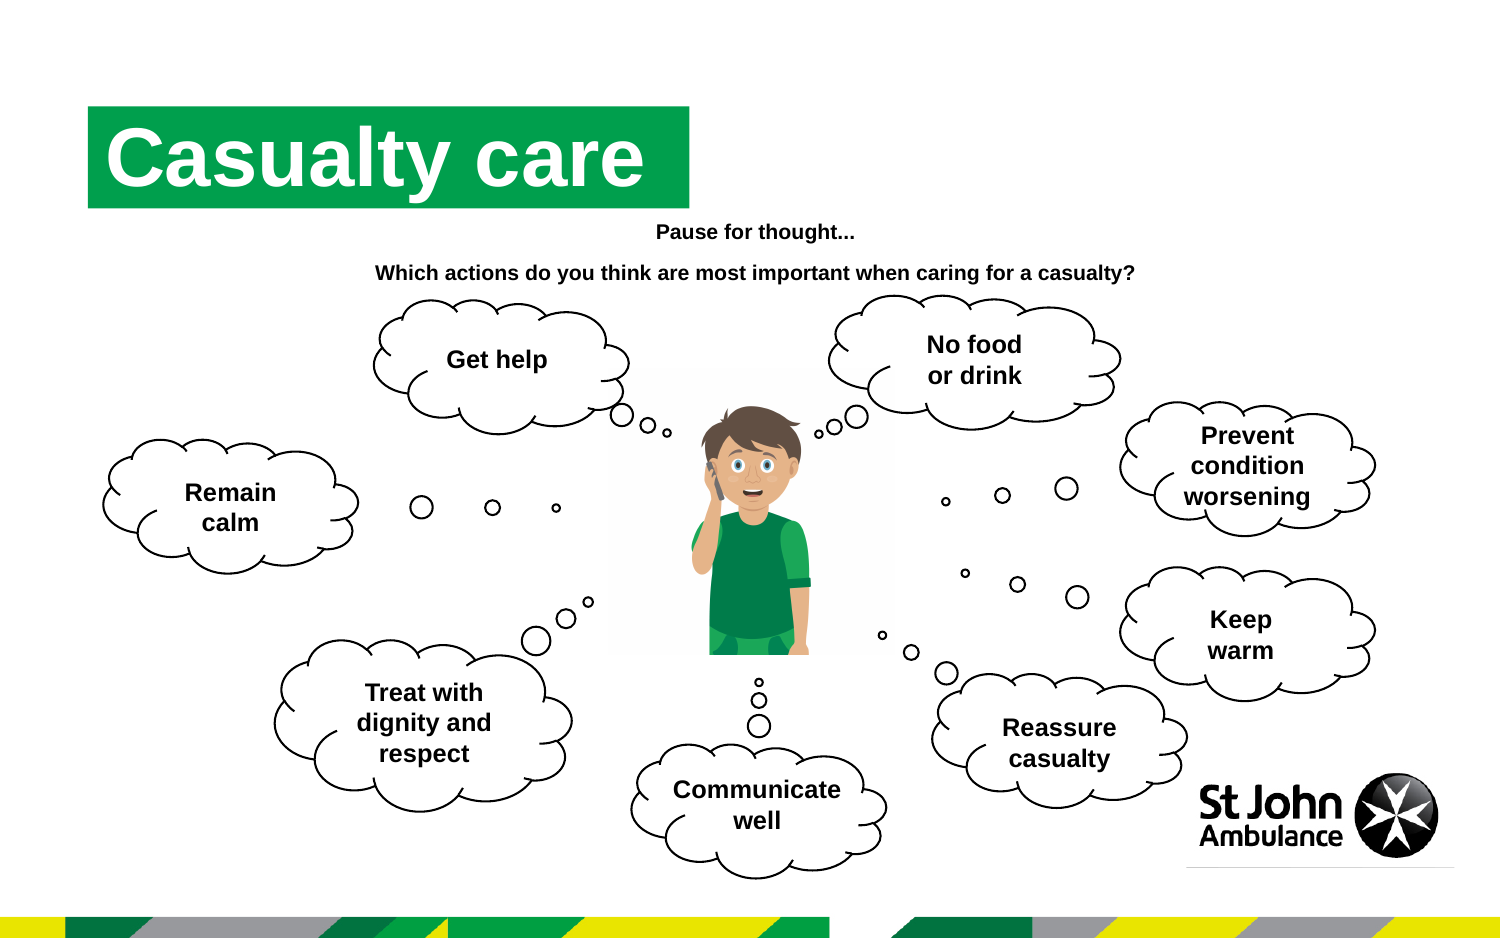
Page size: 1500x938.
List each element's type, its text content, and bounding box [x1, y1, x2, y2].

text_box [631, 744, 887, 879]
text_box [103, 439, 359, 574]
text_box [274, 639, 572, 812]
picture [608, 368, 895, 655]
list Pause for thought... Which actions do you think are most important when caring for a casualty? [235, 213, 1277, 291]
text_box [932, 673, 1187, 808]
picture [0, 897, 1500, 938]
title Casualty care [87, 106, 690, 209]
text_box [1120, 566, 1375, 701]
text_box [829, 295, 1121, 430]
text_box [374, 299, 629, 434]
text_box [1120, 401, 1376, 536]
picture [1186, 762, 1455, 868]
